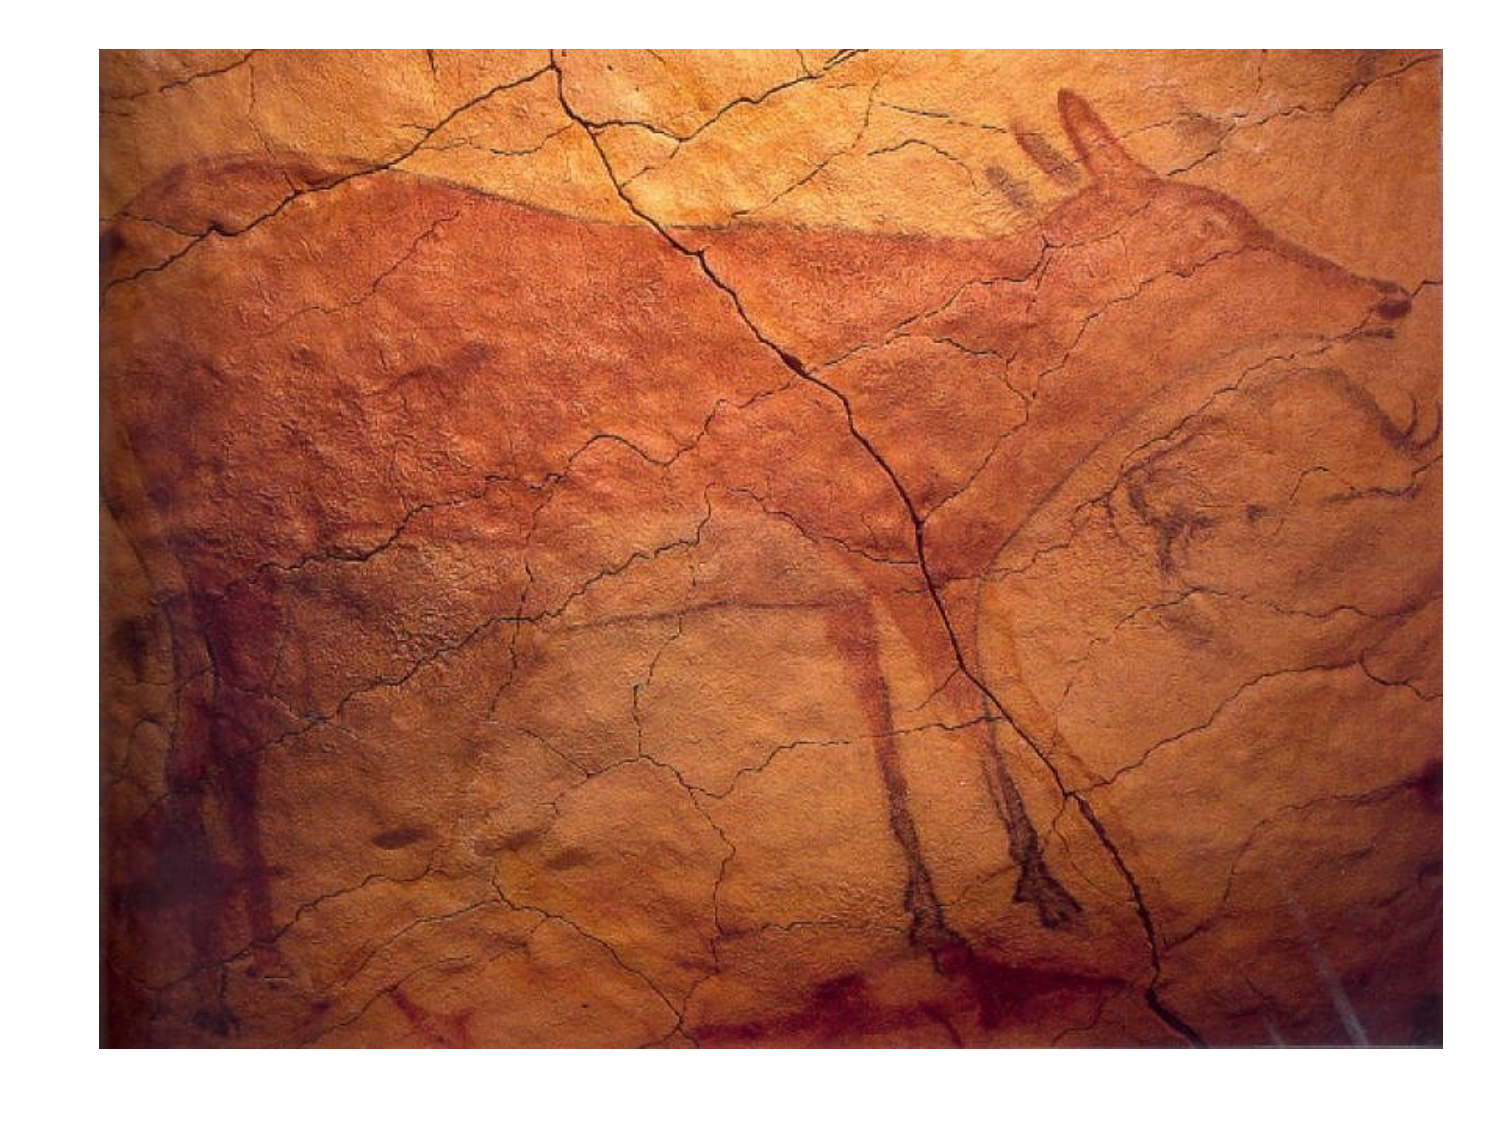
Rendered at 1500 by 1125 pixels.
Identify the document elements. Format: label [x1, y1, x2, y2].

picture [99, 49, 1443, 1049]
